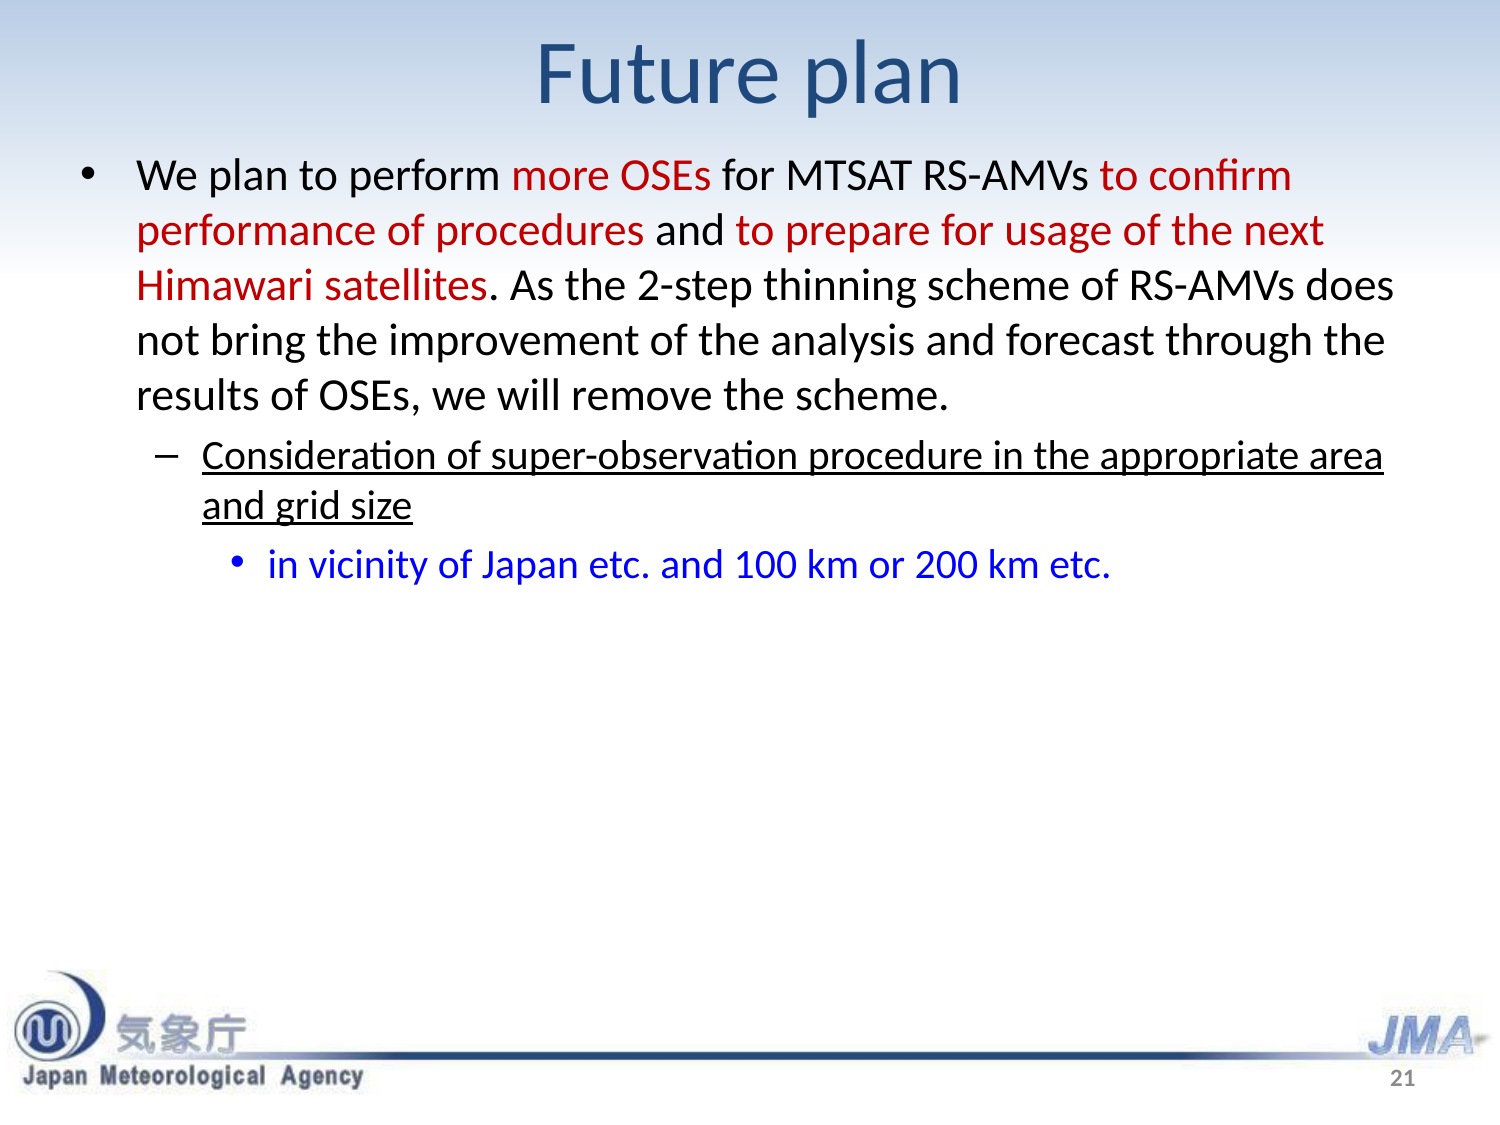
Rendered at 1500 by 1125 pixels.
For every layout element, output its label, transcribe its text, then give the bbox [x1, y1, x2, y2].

title Future plan [74, 8, 1426, 126]
list We plan to perform more OSEs for MTSAT RS-AMVs to confirm performance of procedures and to prepare for usage of the next Himawari satellites. As the 2-step thinning scheme of RS-AMVs does not bring the improvement of the analysis and forecast through the results of OSEs, we will remove the scheme. Consideration of super-observation procedure in the appropriate area and grid size in vicinity of Japan etc. and 100 km or 200 km etc. [64, 136, 1448, 1000]
picture [7, 969, 1500, 1101]
slide_number 21 [1116, 1046, 1431, 1107]
